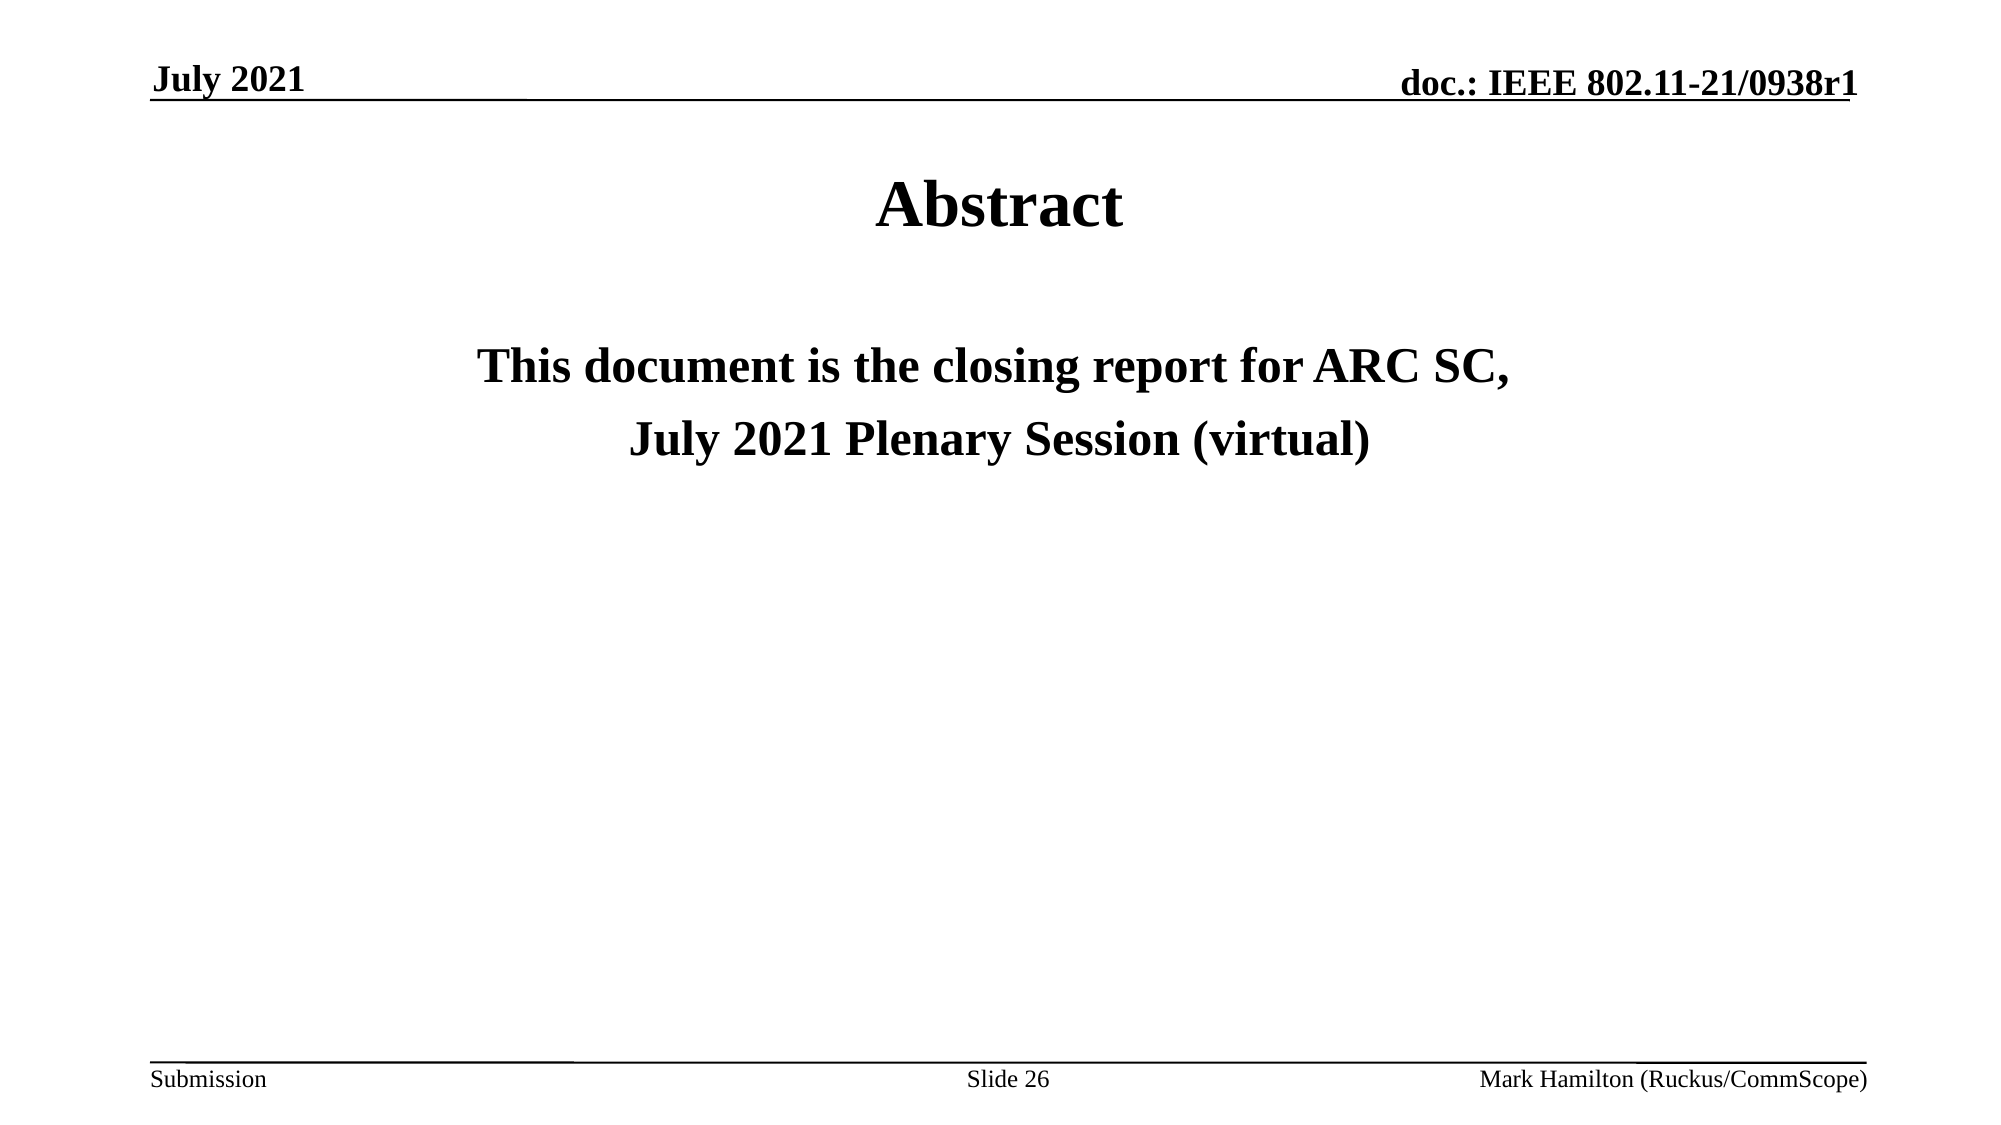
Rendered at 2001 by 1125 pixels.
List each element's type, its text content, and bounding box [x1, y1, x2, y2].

list This document is the closing report for ARC SC, July 2021 Plenary Session (virtual) [149, 324, 1850, 1000]
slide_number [152, 54, 563, 100]
title Abstract [149, 112, 1850, 288]
slide_number Slide 26 [950, 1061, 1067, 1123]
footer Mark Hamilton (Ruckus/CommScope) [1171, 1061, 1869, 1093]
